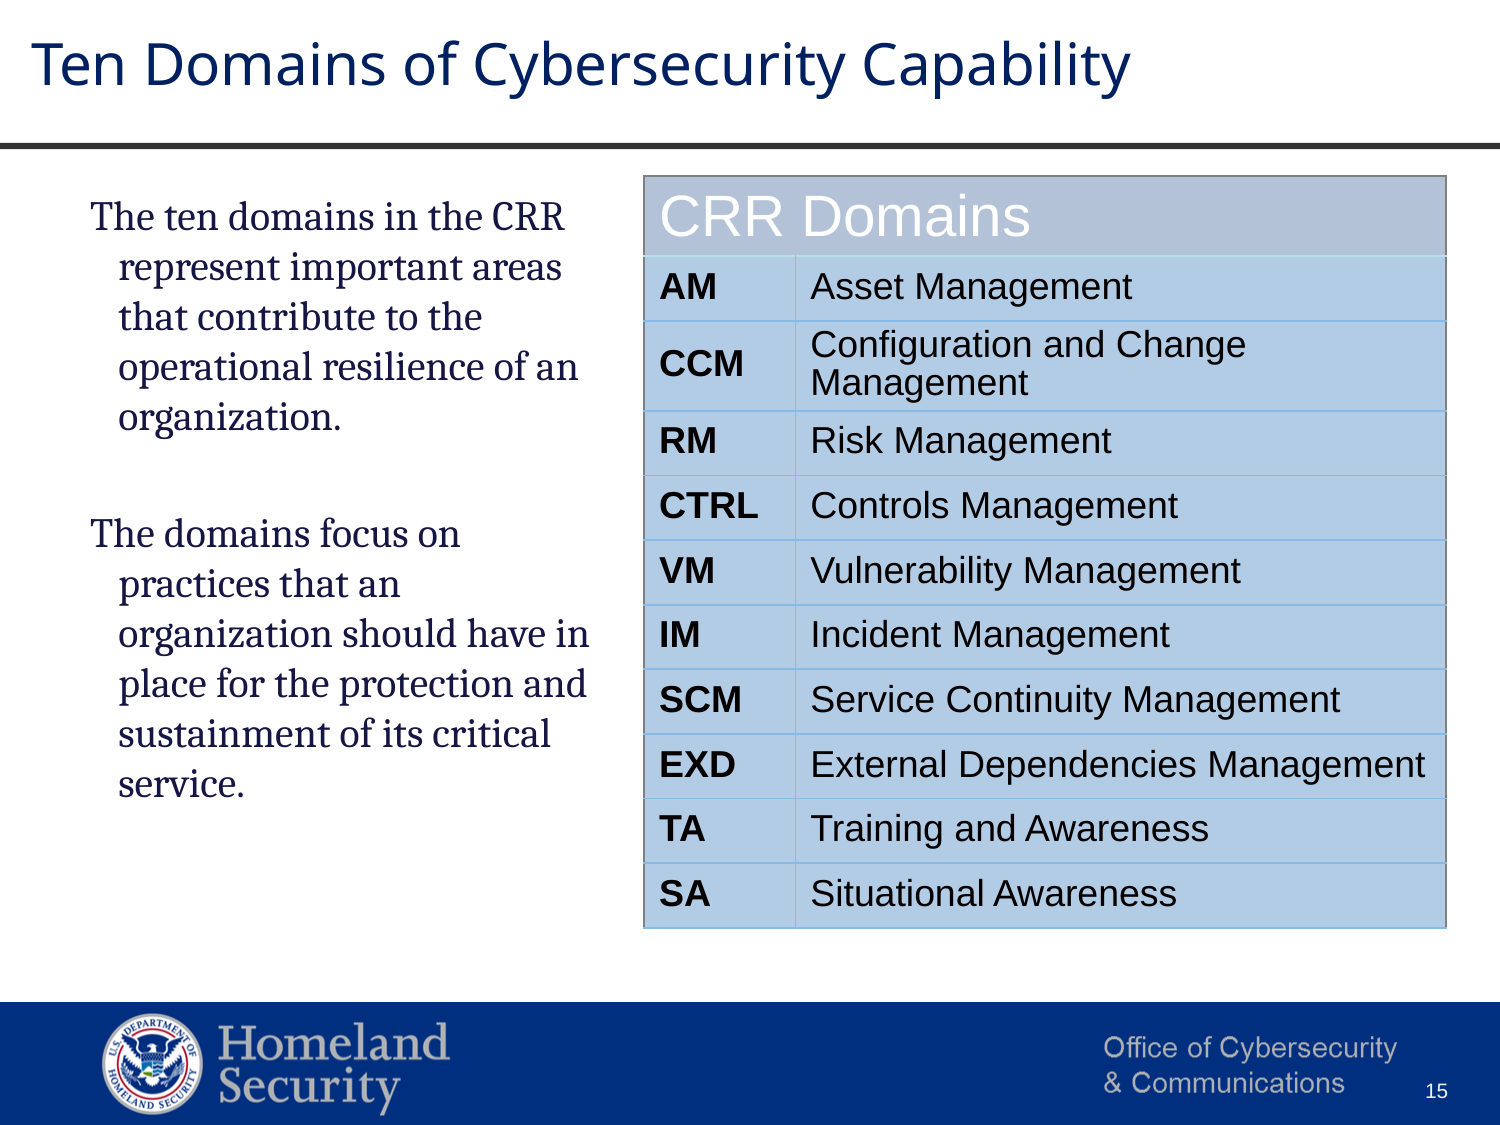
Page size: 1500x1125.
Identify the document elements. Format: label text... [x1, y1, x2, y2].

table_cell Situational Awareness [796, 864, 1445, 927]
table_cell Controls Management [796, 476, 1445, 539]
table_cell Asset Management [796, 257, 1445, 320]
table_cell SCM [645, 670, 795, 733]
table_cell SA [645, 864, 795, 927]
table_cell CCM [645, 322, 795, 410]
table_cell Incident Management [796, 606, 1445, 668]
table_cell EXD [645, 735, 795, 798]
list The ten domains in the CRR represent important areas that contribute to the operational resilience of an organization. The domains focus on practices that an organization should have in place for the protection and sustainment of its critical service. [74, 180, 622, 972]
table_cell IM [645, 606, 795, 668]
table_cell TA [645, 799, 795, 862]
title Ten Domains of Cybersecurity Capability [15, 0, 1485, 137]
table_cell CTRL [645, 476, 795, 539]
table_cell Service Continuity Management [796, 670, 1445, 733]
table_cell Configuration and Change Management [796, 322, 1445, 410]
picture [0, 1002, 1500, 1125]
table_cell Vulnerability Management [796, 541, 1445, 604]
table_header CRR Domains [645, 177, 1445, 255]
table_cell AM [645, 257, 795, 320]
table_cell Risk Management [796, 412, 1445, 475]
table_cell Training and Awareness [796, 799, 1445, 862]
table_cell VM [645, 541, 795, 604]
table_cell RM [645, 412, 795, 475]
table_cell External Dependencies Management [796, 735, 1445, 798]
